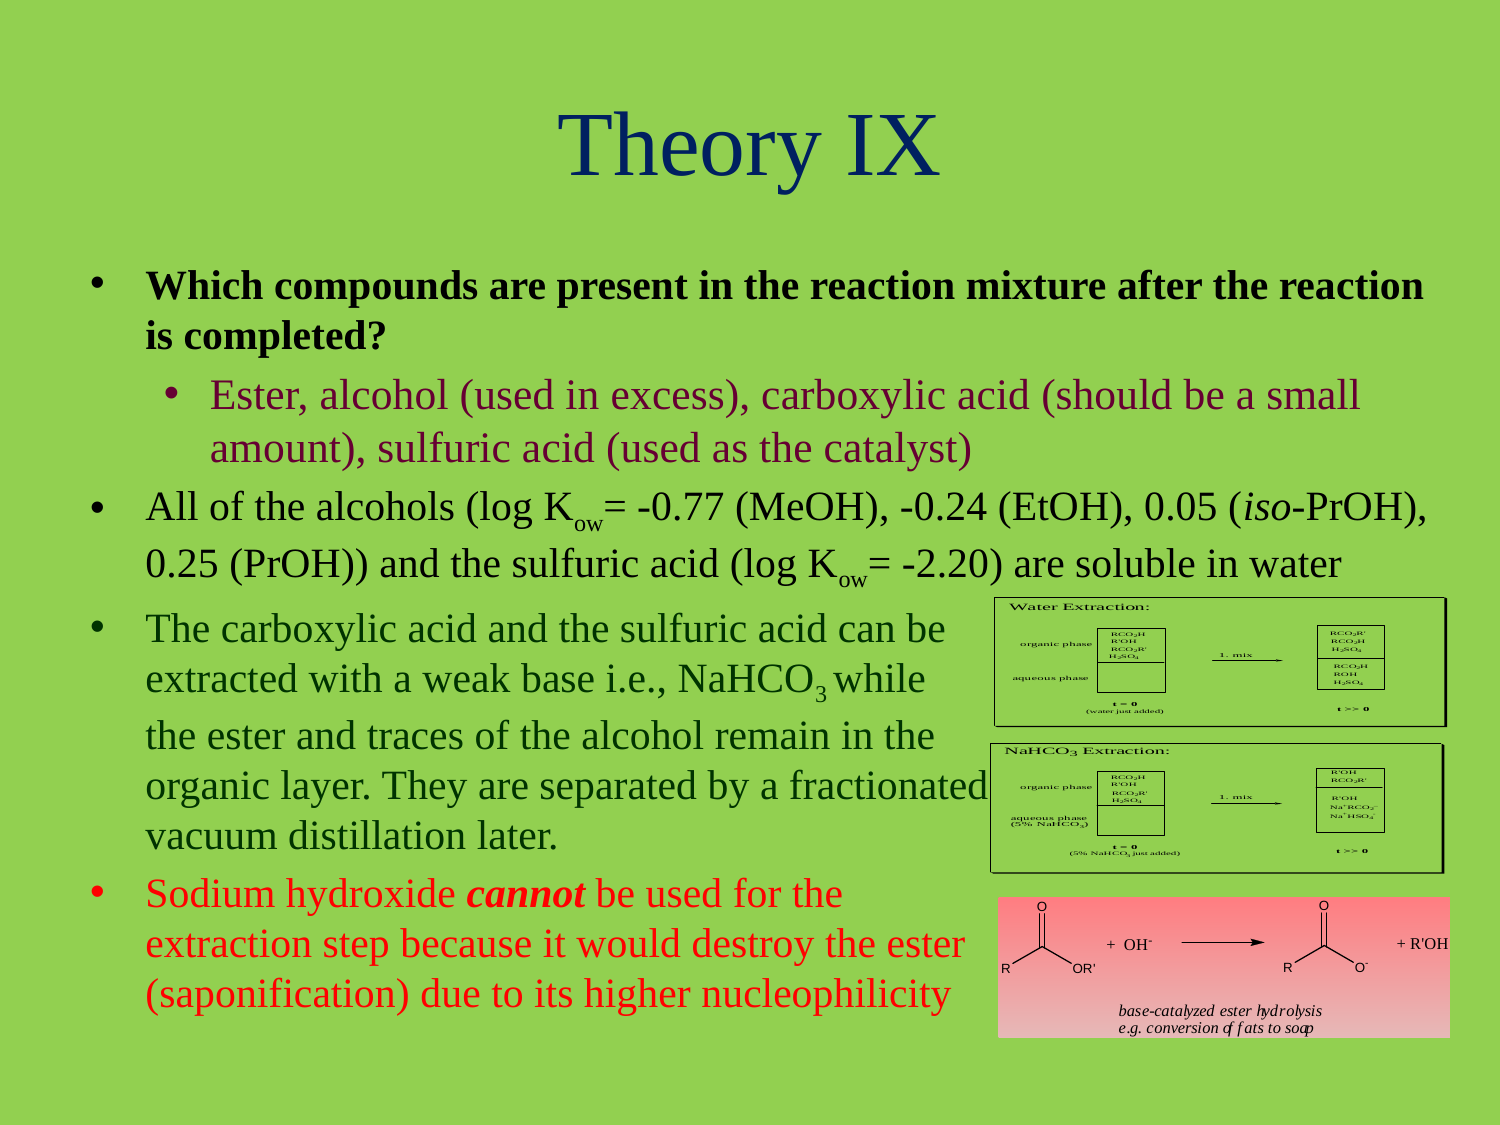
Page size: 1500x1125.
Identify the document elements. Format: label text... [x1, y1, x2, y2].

picture [987, 595, 1451, 876]
title Theory IX [75, 45, 1425, 233]
list Which compounds are present in the reaction mixture after the reaction is completed? Ester, alcohol (used in excess), carboxylic acid (should be a small amount), sulfuric acid (used as the catalyst) All of the alcohols (log Kow= -0.77 (MeOH), -0.24 (EtOH), 0.05 (iso-PrOH), 0.25 (PrOH)) and the sulfuric acid (log Kow= -2.20) are soluble in water The carboxylic acid and the sulfuric acid can be extracted with a weak base i.e., NaHCO3 while the ester and traces of the alcohol remain in the organic layer. They are separated by a fractionated vacuum distillation later. Sodium hydroxide cannot be used for the extraction step because it would destroy the ester (saponification) due to its higher nucleophilicity [75, 249, 1450, 1038]
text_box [998, 896, 1451, 1038]
